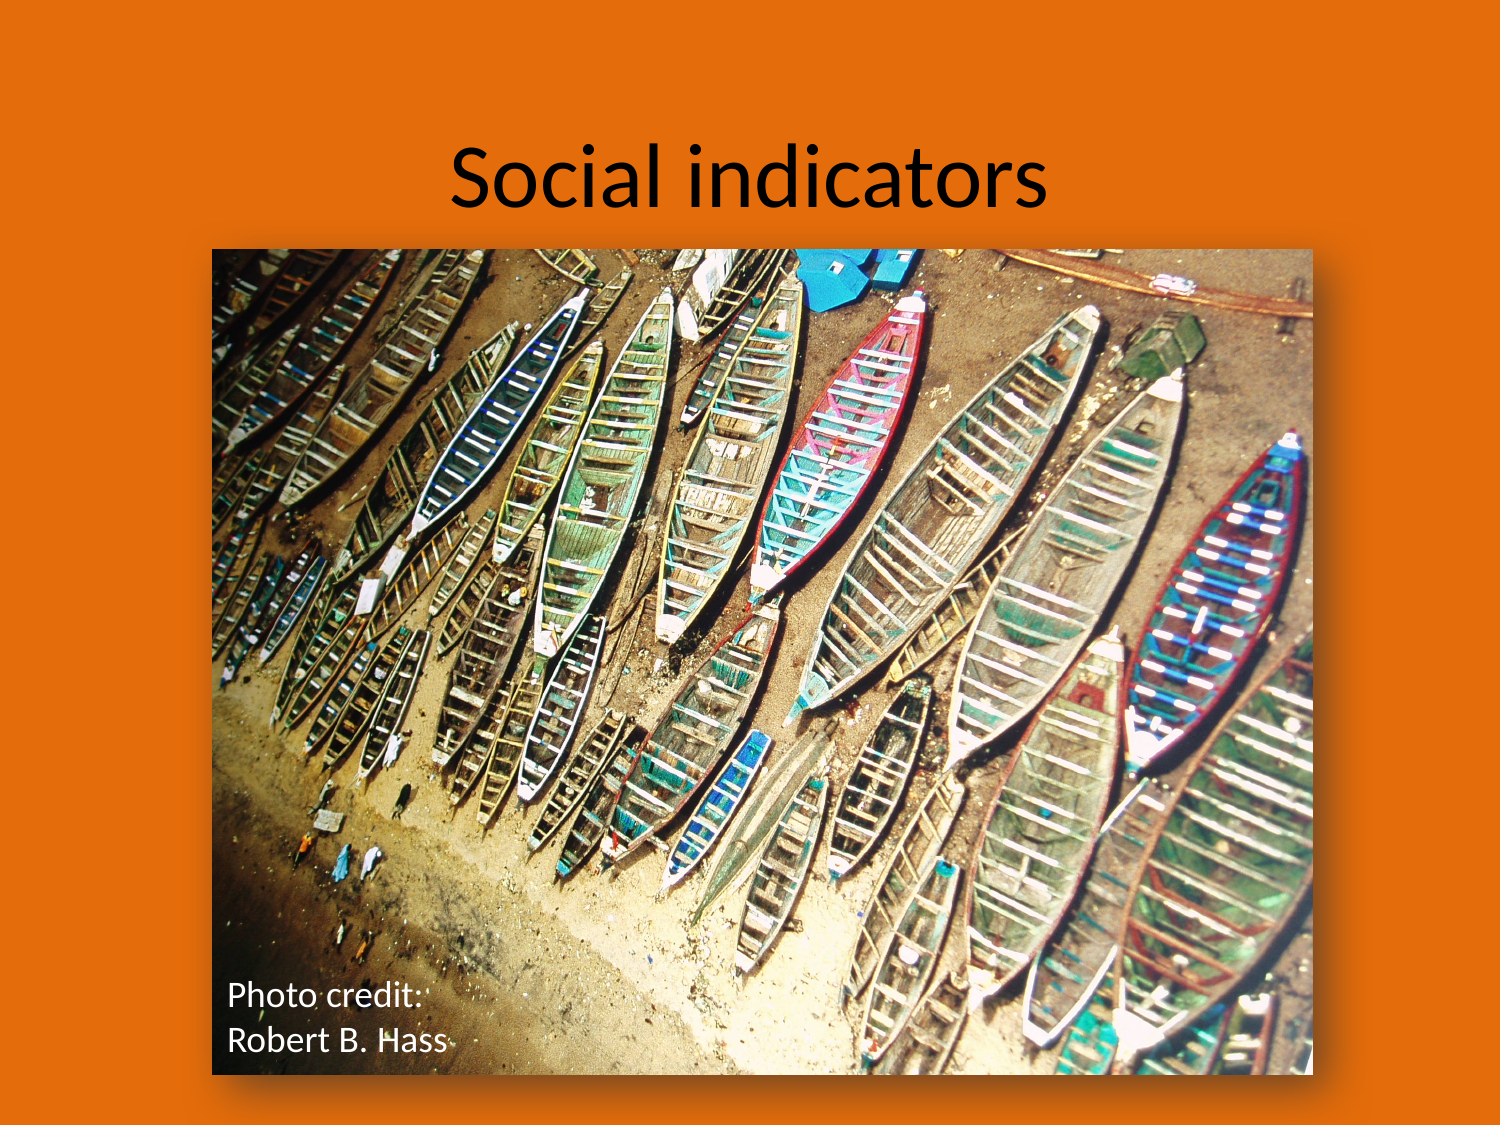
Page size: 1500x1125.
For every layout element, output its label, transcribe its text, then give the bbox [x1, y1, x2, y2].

title Social indicators [112, 50, 1388, 292]
picture [212, 249, 1313, 1076]
